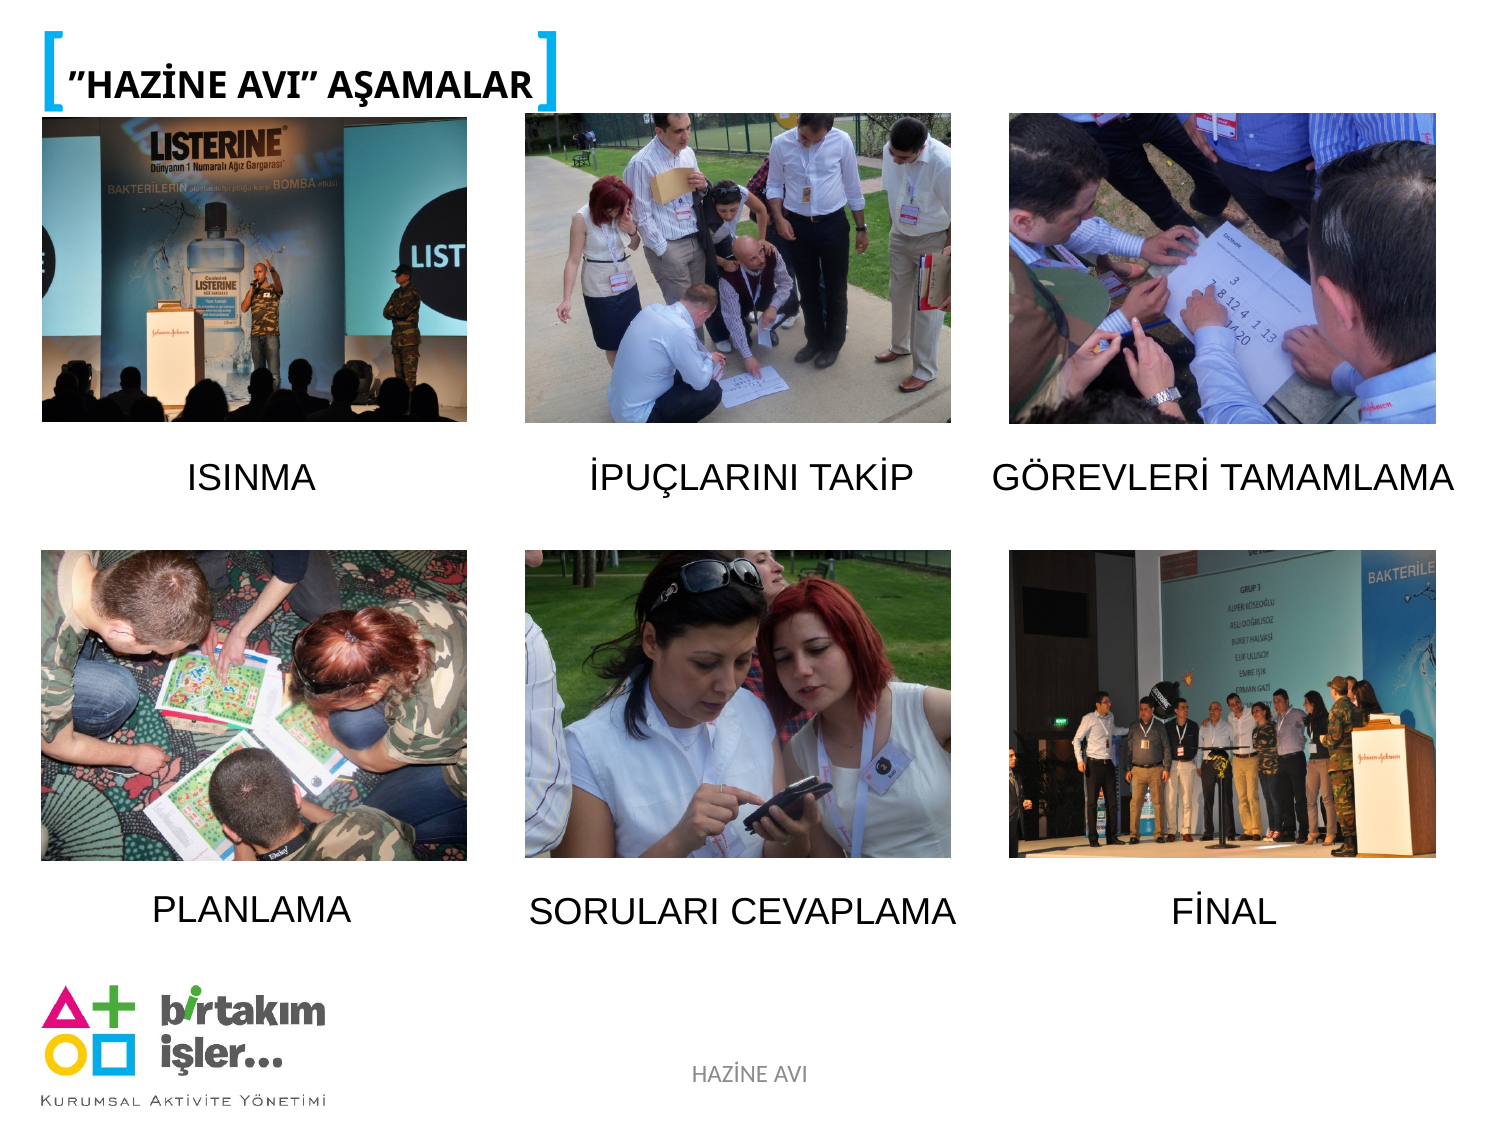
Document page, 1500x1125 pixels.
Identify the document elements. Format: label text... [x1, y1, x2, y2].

picture [1009, 113, 1436, 425]
text_box ISINMA [172, 445, 332, 505]
text_box SORULARI CEVAPLAMA [513, 879, 972, 939]
text_box GÖREVLERİ TAMAMLAMA [976, 445, 1470, 506]
text_box İPUÇLARINI TAKİP [574, 445, 930, 505]
text_box PLANLAMA [137, 877, 367, 938]
picture [525, 550, 952, 859]
picture [41, 550, 467, 862]
text_box [”HAZİNE AVI” AŞAMALAR] [24, 0, 579, 125]
picture [41, 985, 326, 1107]
picture [41, 116, 467, 423]
footer HAZİNE AVI [512, 1042, 988, 1103]
picture [525, 113, 952, 423]
text_box FİNAL [1156, 879, 1293, 939]
picture [1009, 550, 1436, 859]
